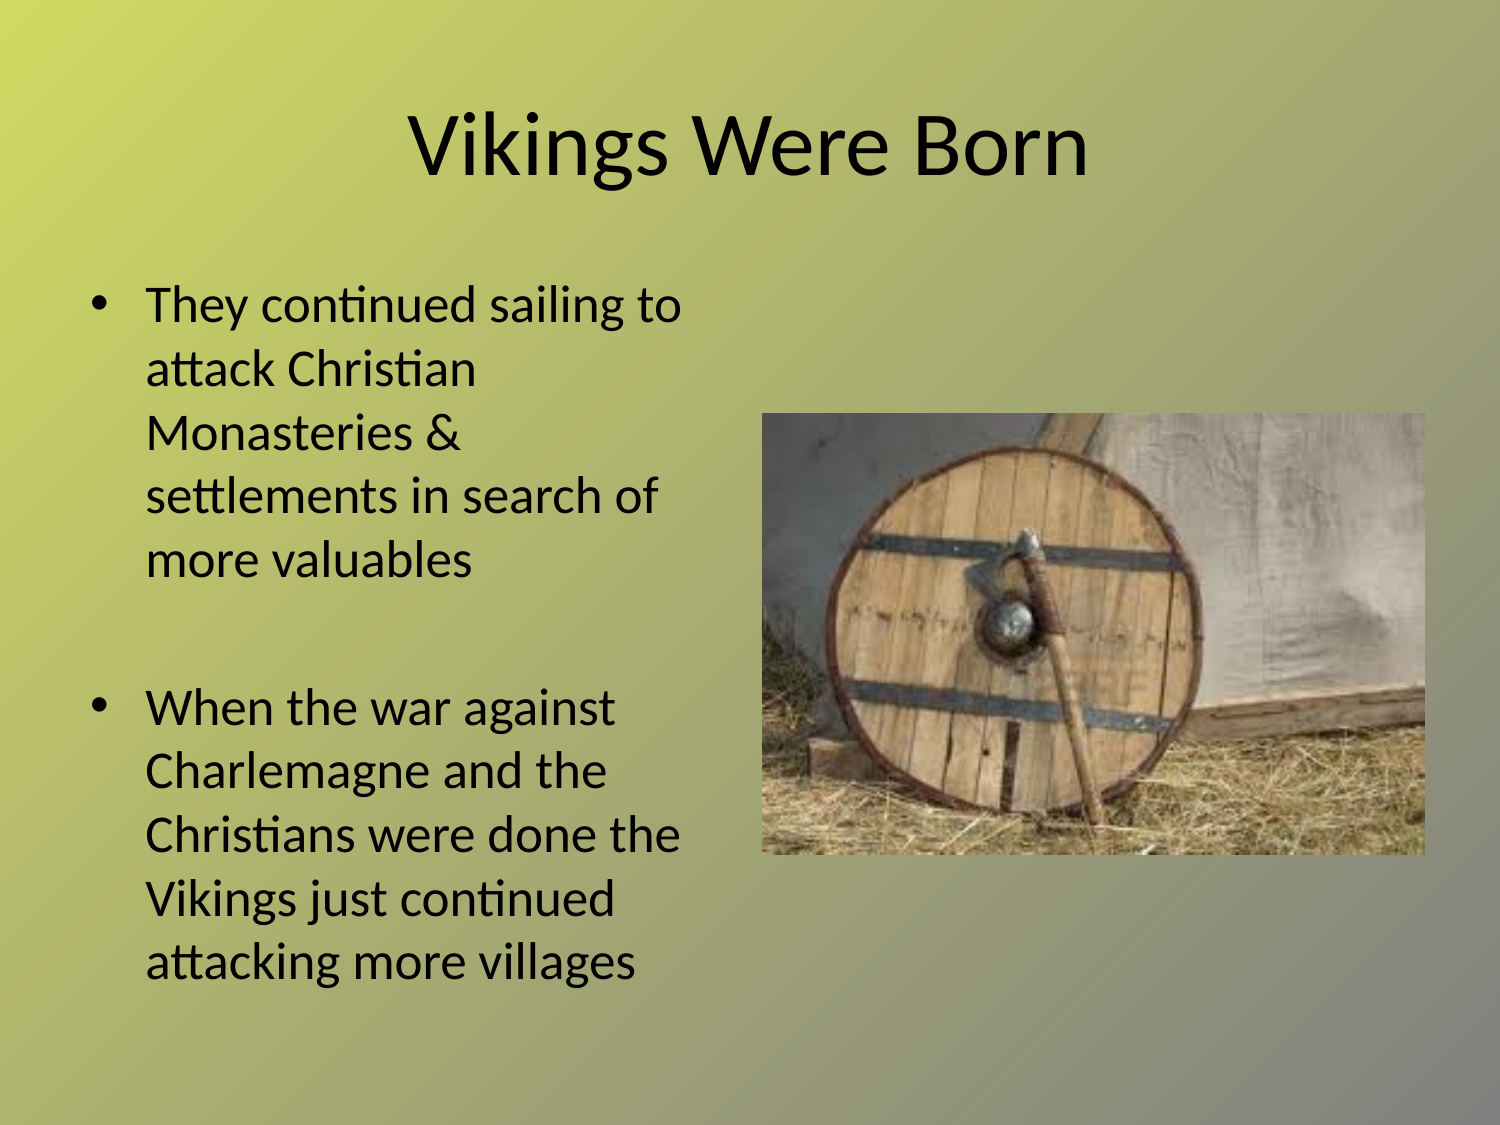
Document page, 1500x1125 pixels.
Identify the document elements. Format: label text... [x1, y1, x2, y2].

title Vikings Were Born [75, 45, 1425, 233]
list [762, 262, 1426, 1006]
list They continued sailing to attack Christian Monasteries & settlements in search of more valuables When the war against Charlemagne and the Christians were done the Vikings just continued attacking more villages [75, 262, 738, 1005]
